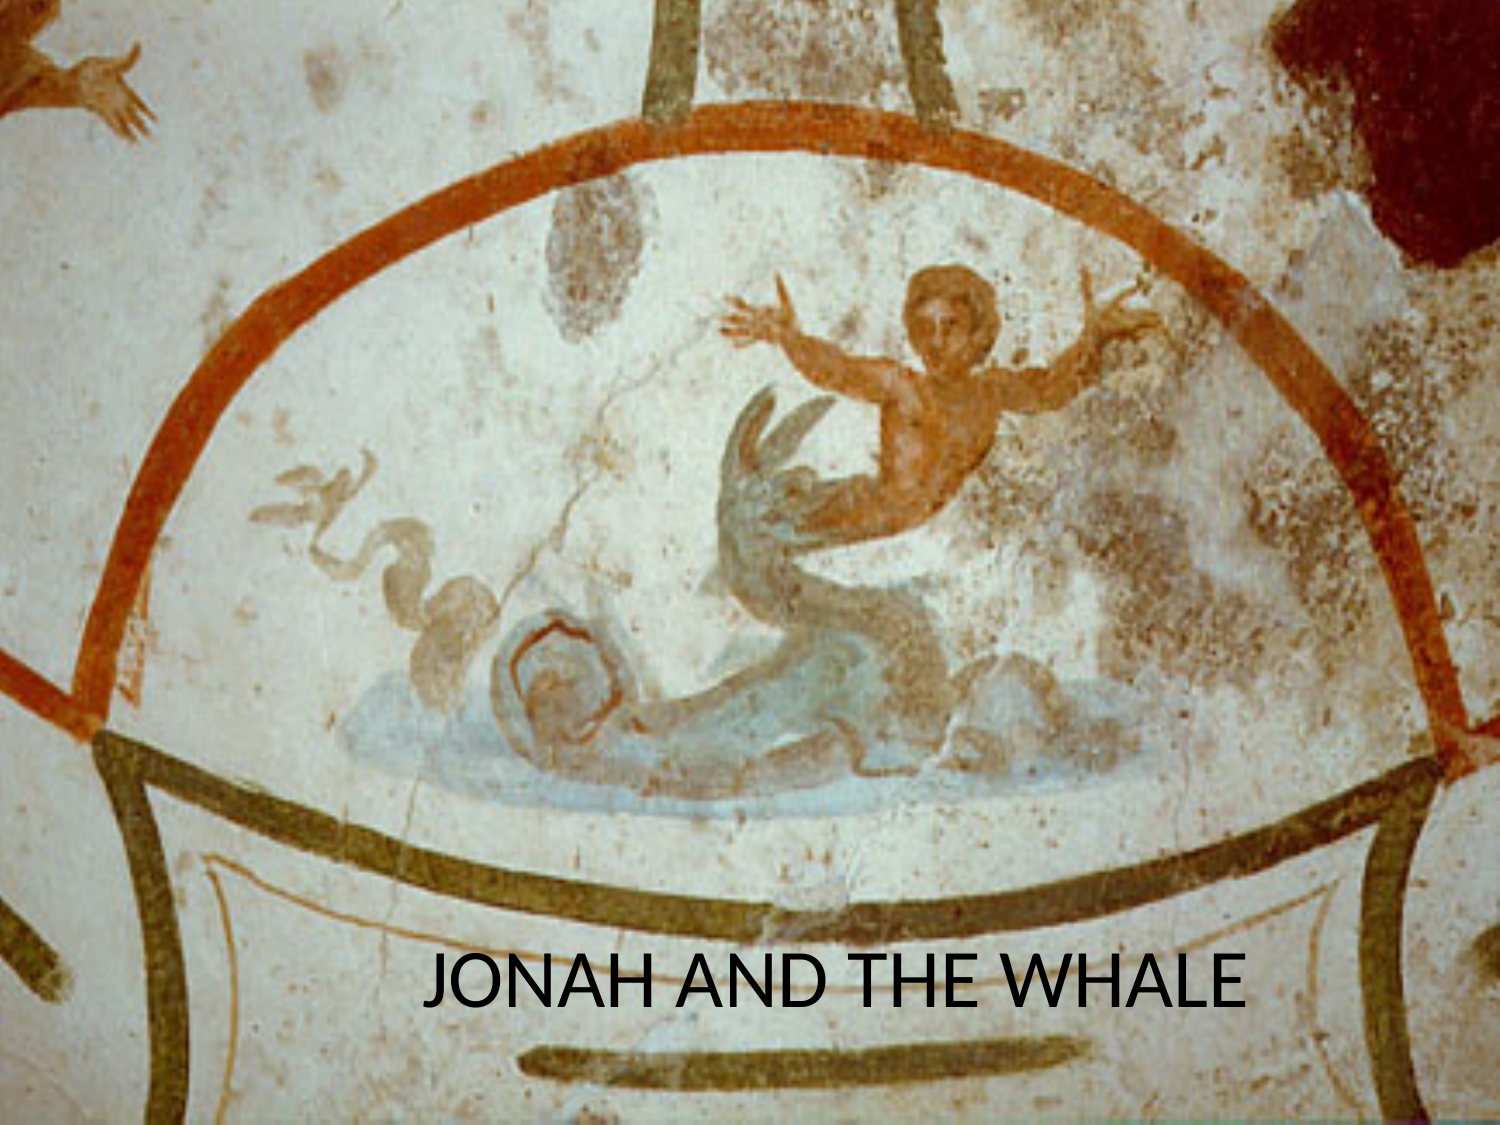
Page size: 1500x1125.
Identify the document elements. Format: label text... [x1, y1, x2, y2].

text_box JONAH AND THE WHALE [407, 916, 1317, 1032]
picture [0, 0, 1500, 1125]
